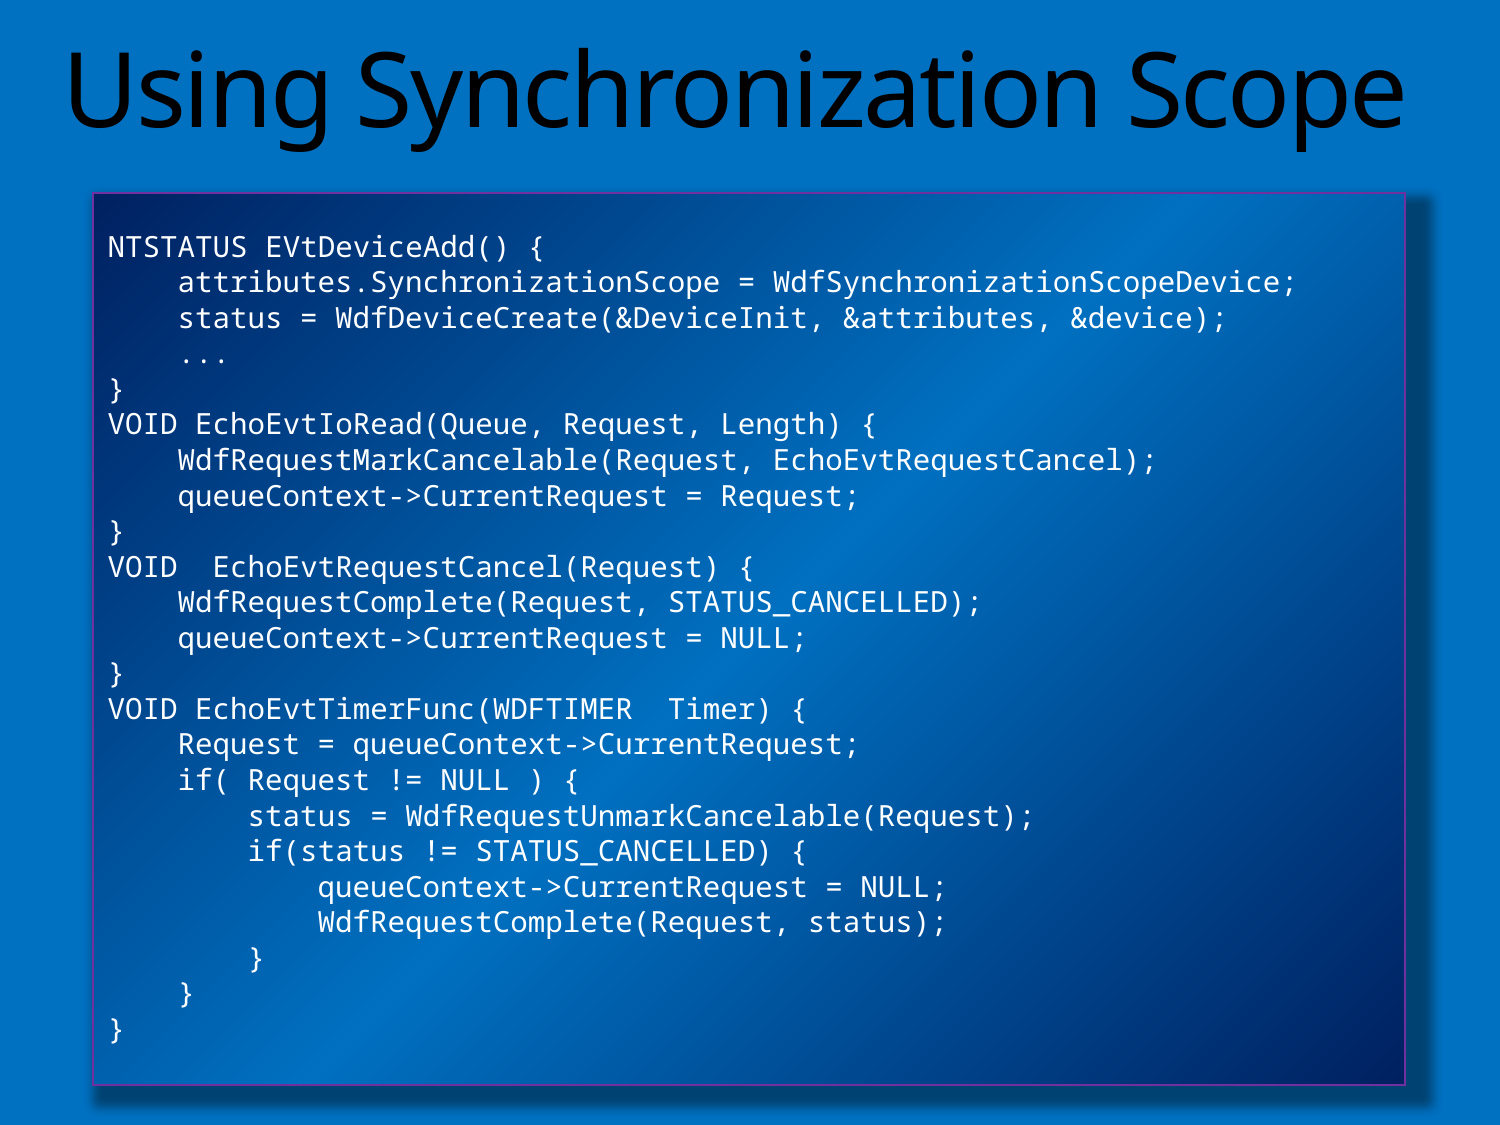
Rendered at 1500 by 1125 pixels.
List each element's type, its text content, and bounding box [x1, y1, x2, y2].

title Using Synchronization Scope [62, 37, 1438, 152]
list NTSTATUS EVtDeviceAdd() { attributes.SynchronizationScope = WdfSynchronizationScopeDevice; status = WdfDeviceCreate(&DeviceInit, &attributes, &device); ... } VOID EchoEvtIoRead(Queue, Request, Length) { WdfRequestMarkCancelable(Request, EchoEvtRequestCancel); queueContext->CurrentRequest = Request; } VOID EchoEvtRequestCancel(Request) { WdfRequestComplete(Request, STATUS_CANCELLED); queueContext->CurrentRequest = NULL; } VOID EchoEvtTimerFunc(WDFTIMER Timer) { Request = queueContext->CurrentRequest; if( Request != NULL ) { status = WdfRequestUnmarkCancelable(Request); if(status != STATUS_CANCELLED) { queueContext->CurrentRequest = NULL; WdfRequestComplete(Request, status); } } } [92, 193, 1406, 1086]
